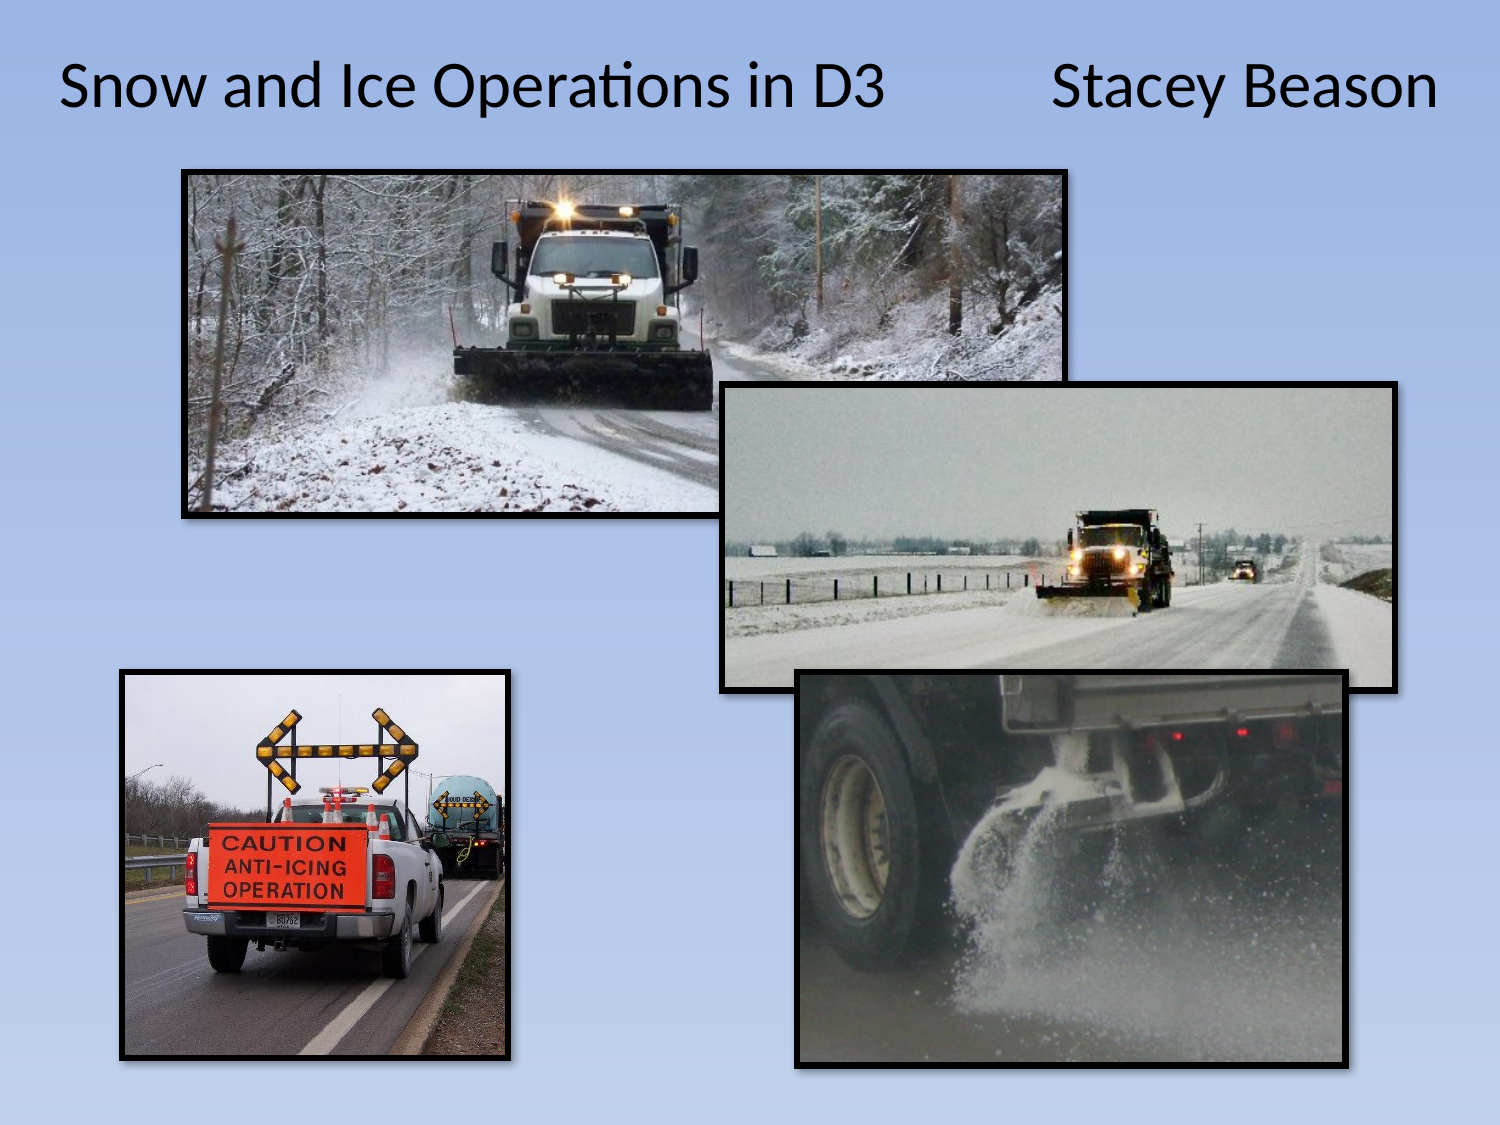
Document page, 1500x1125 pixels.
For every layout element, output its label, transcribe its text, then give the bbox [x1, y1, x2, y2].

picture [124, 674, 505, 1055]
picture [724, 387, 1392, 1063]
title Snow and Ice Operations in D3 Stacey Beason [0, 0, 1500, 163]
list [187, 174, 1062, 513]
